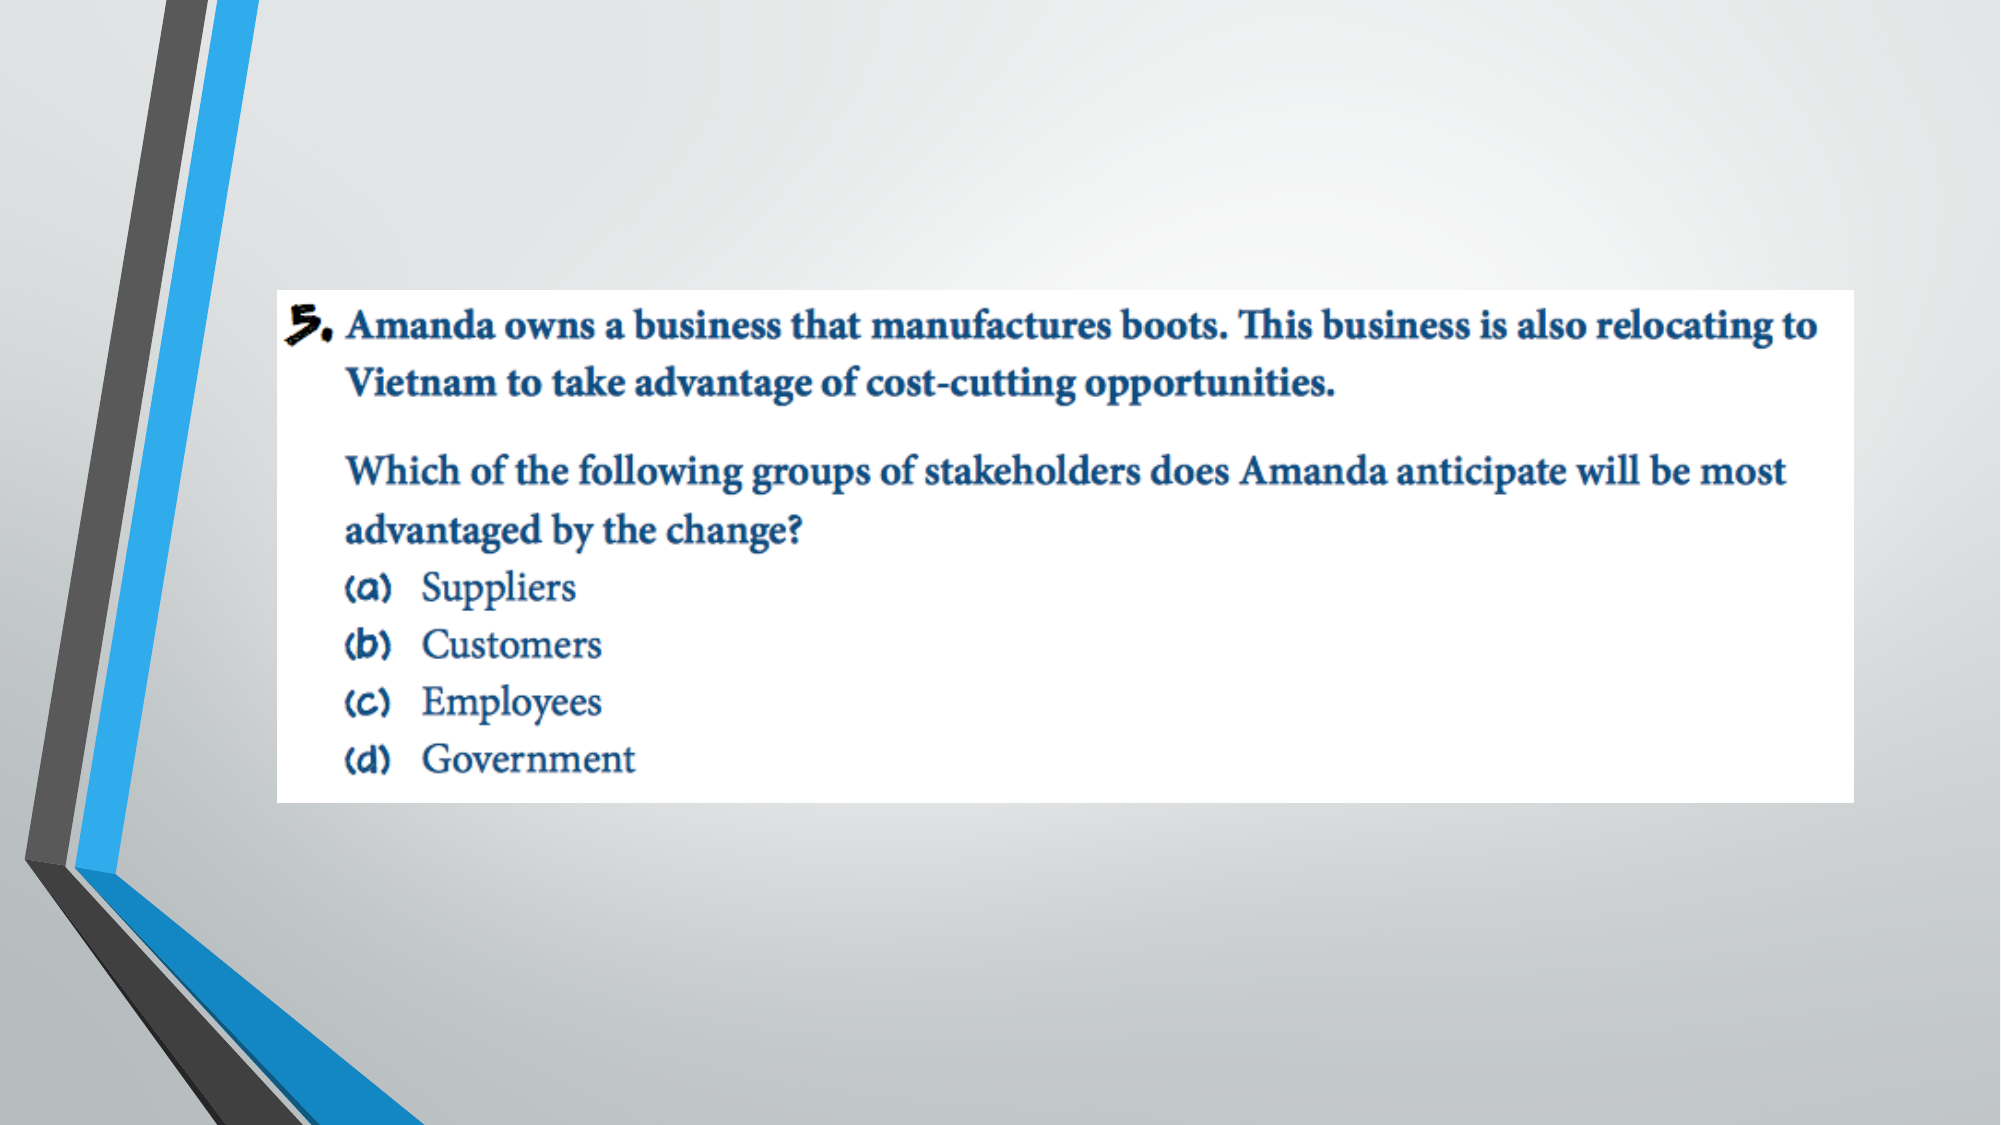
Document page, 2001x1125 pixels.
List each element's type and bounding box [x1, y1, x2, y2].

list [276, 289, 1854, 803]
